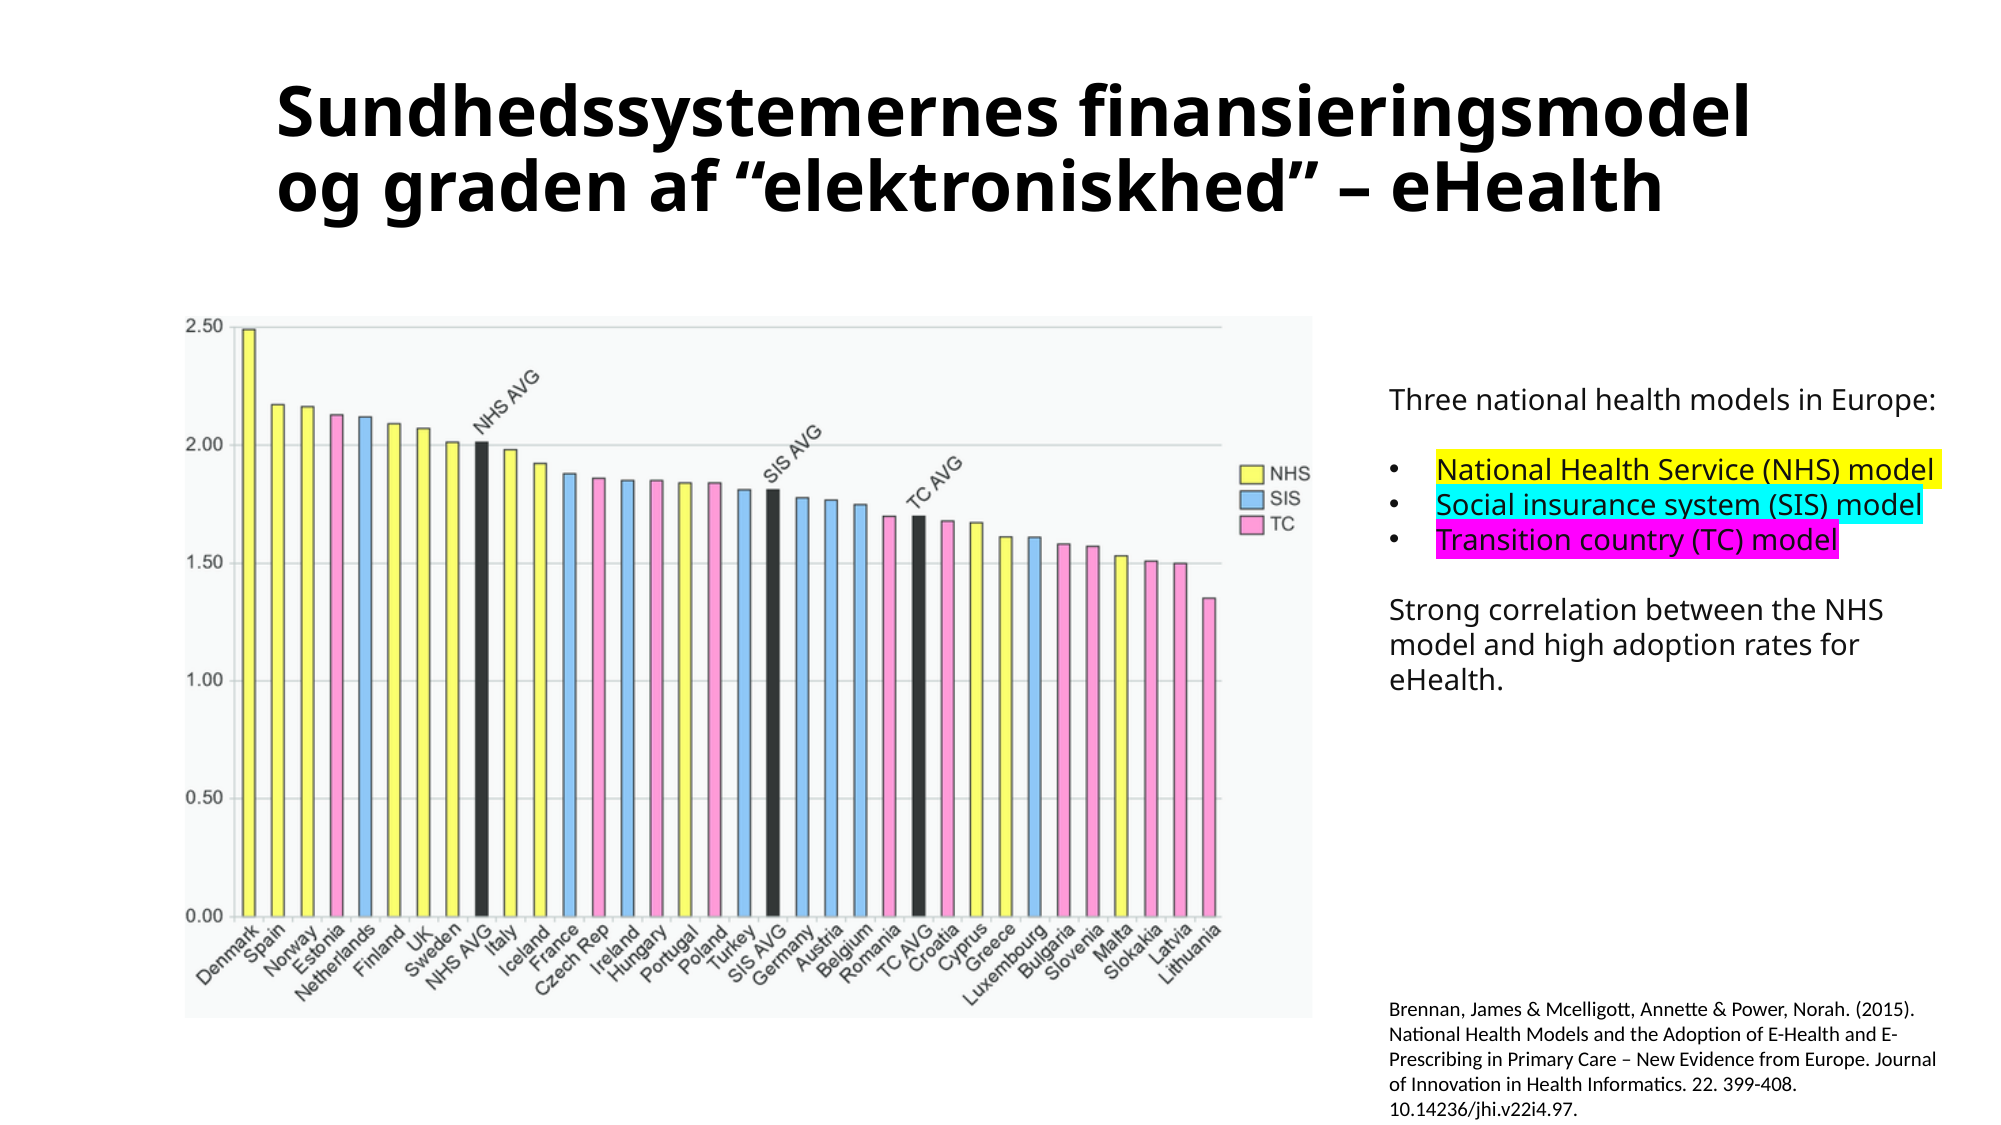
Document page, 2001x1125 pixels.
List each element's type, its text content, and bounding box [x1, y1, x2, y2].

text_box Three national health models in Europe: National Health Service (NHS) model Social insurance system (SIS) model Transition country (TC) model Strong correlation between the NHS model and high adoption rates for eHealth. Brennan, James & Mcelligott, Annette & Power, Norah. (2015). National Health Models and the Adoption of E-Health and E-Prescribing in Primary Care – New Evidence from Europe. Journal of Innovation in Health Informatics. 22. 399-408. 10.14236/jhi.v22i4.97. [1374, 373, 1973, 1125]
title Sundhedssystemernes finansieringsmodel og graden af “elektroniskhed” – eHealth [261, 57, 1771, 246]
picture [184, 316, 1313, 1018]
